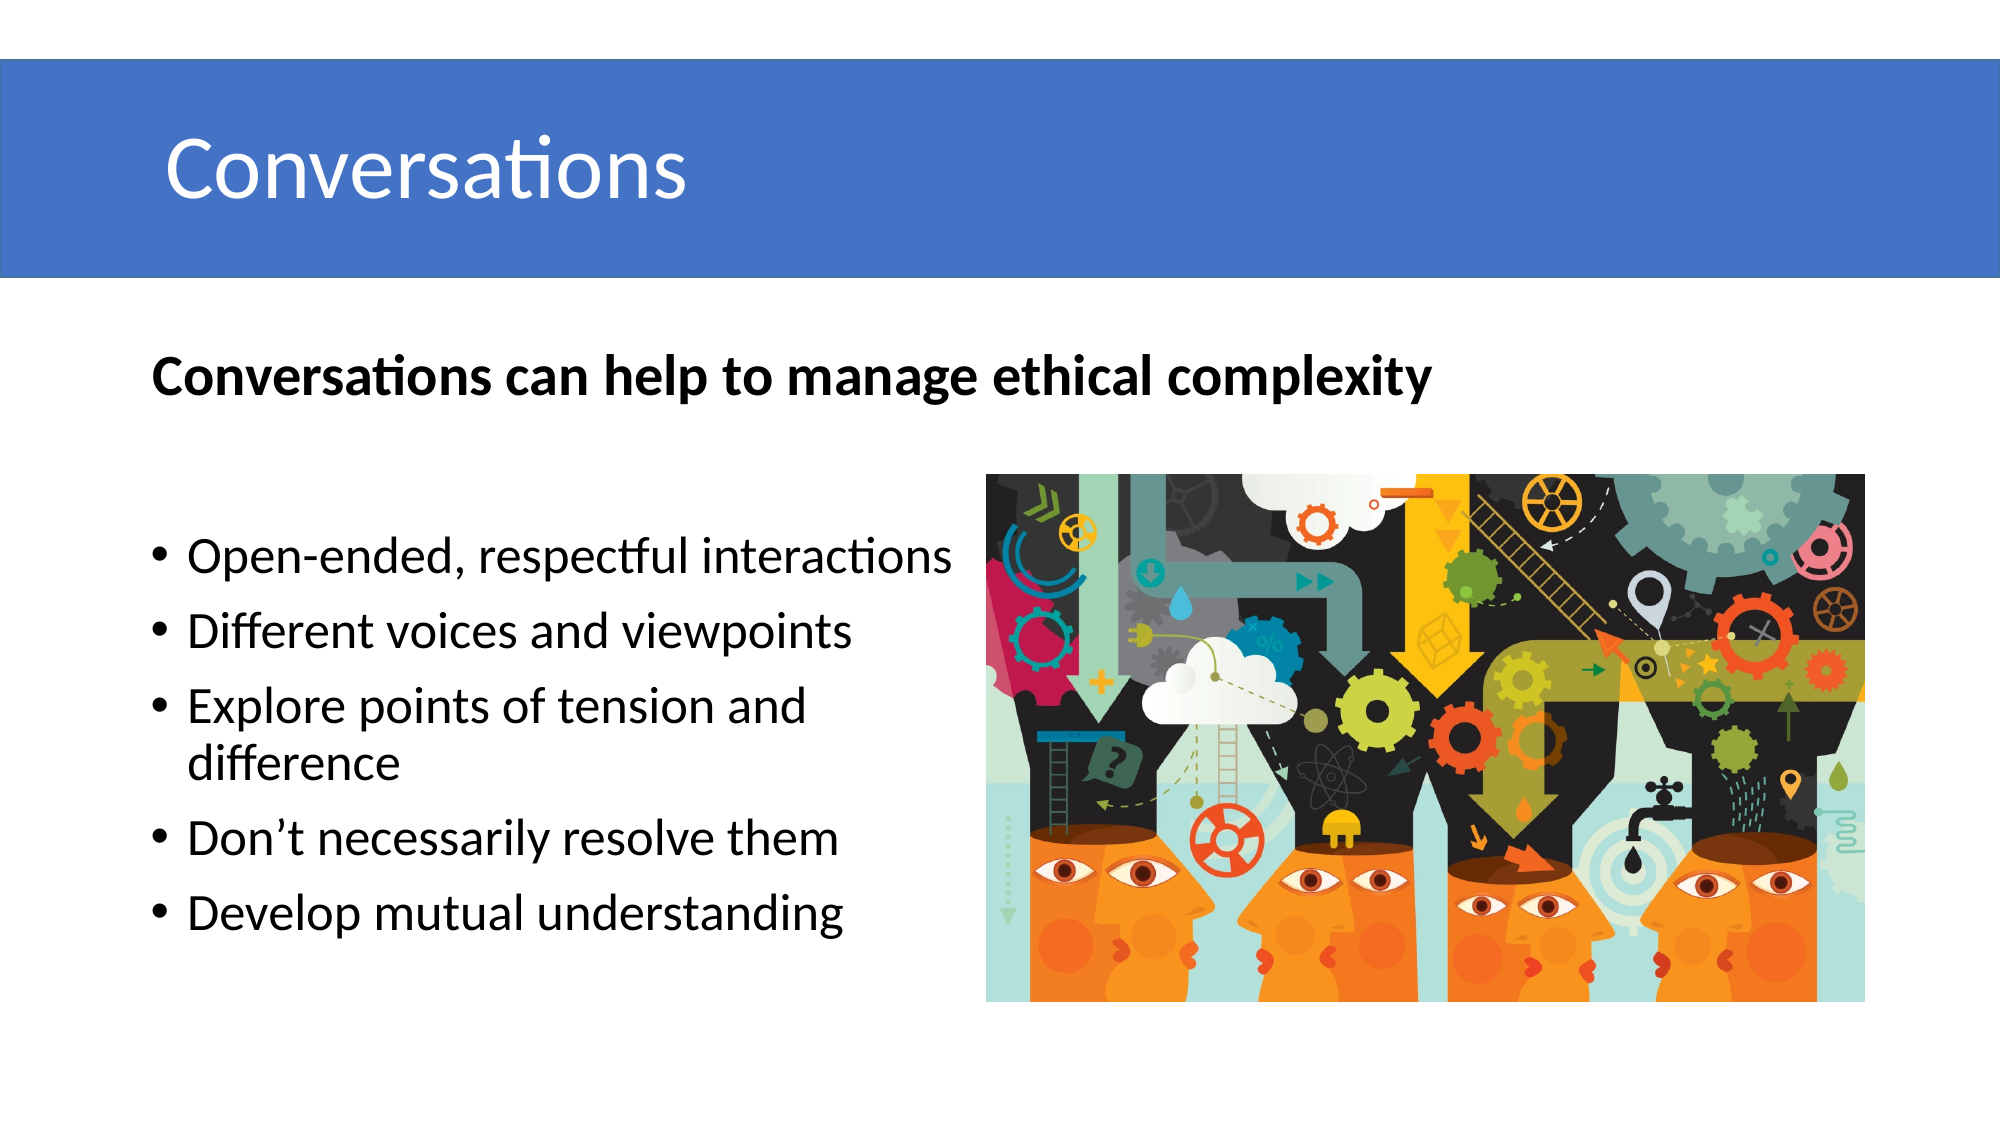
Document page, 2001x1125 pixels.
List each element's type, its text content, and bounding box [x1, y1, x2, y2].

list Open-ended, respectful interactions Different voices and viewpoints Explore points of tension and difference Don’t necessarily resolve them Develop mutual understanding [135, 520, 982, 957]
picture [986, 474, 1865, 1002]
list Conversations can help to manage ethical complexity [137, 295, 1863, 457]
title Conversations [0, 59, 2000, 278]
